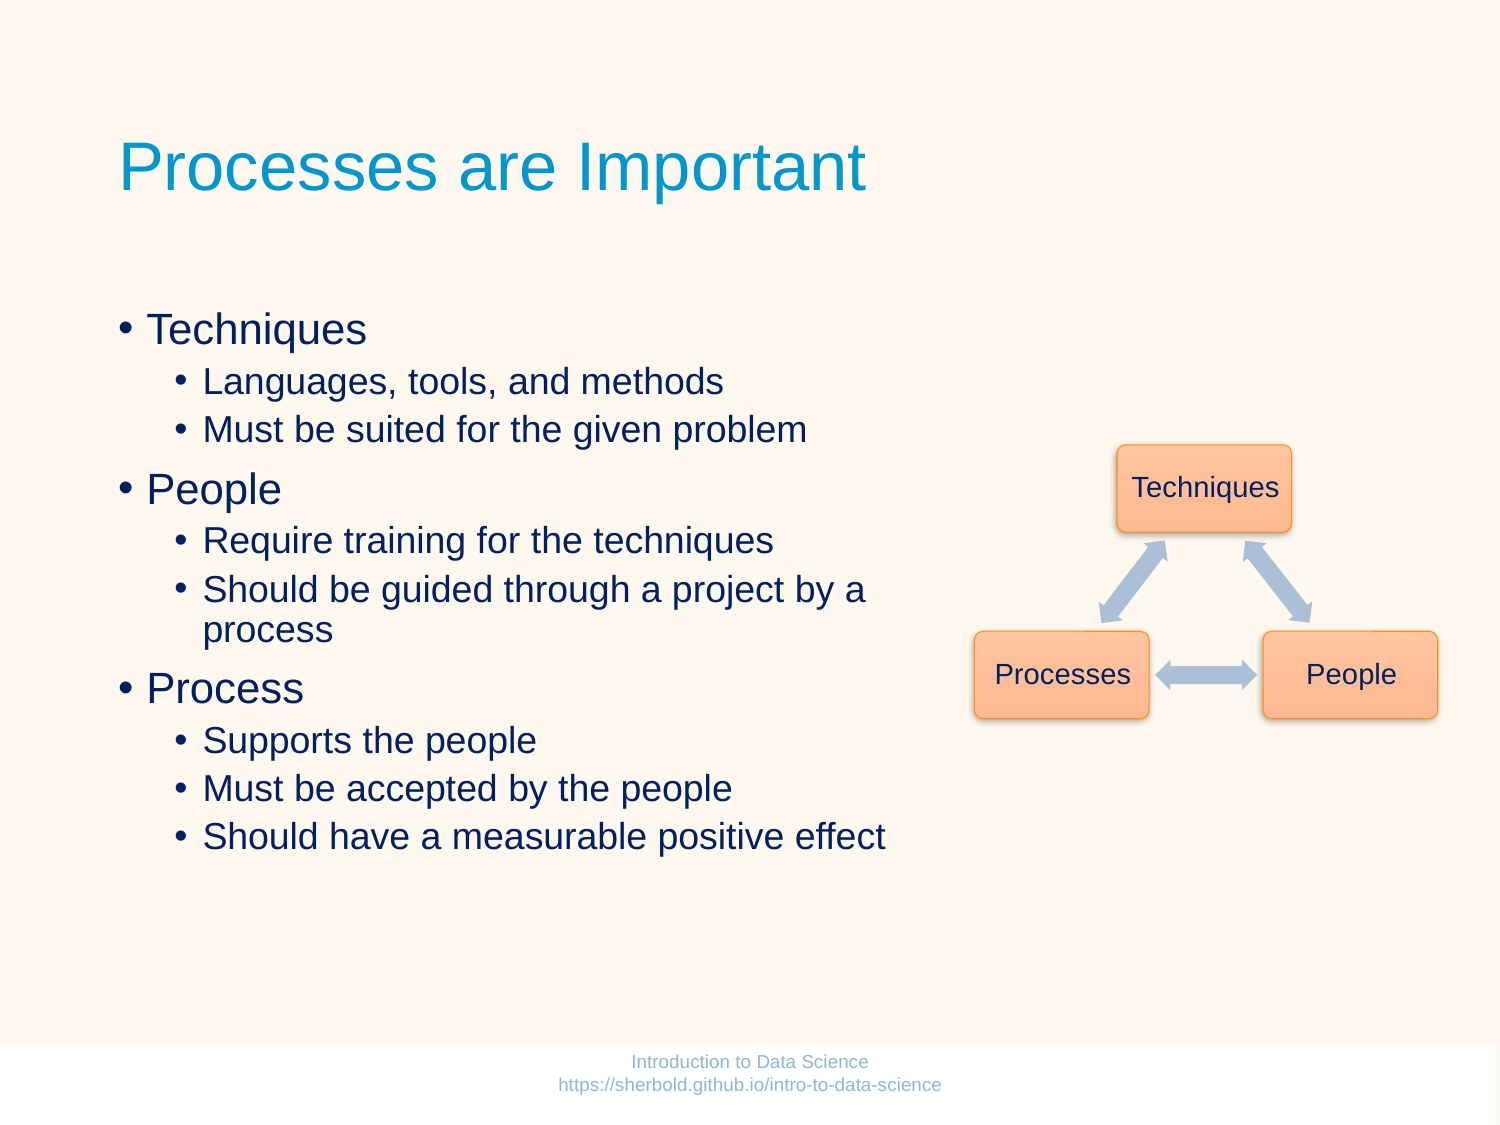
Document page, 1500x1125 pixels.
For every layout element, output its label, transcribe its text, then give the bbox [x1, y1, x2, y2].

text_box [974, 373, 1438, 727]
title Processes are Important [103, 59, 1397, 278]
list Techniques Languages, tools, and methods Must be suited for the given problem People Require training for the techniques Should be guided through a project by a process Process Supports the people Must be accepted by the people Should have a measurable positive effect [103, 299, 975, 1014]
footer Introduction to Data Science https://sherbold.github.io/intro-to-data-science [496, 1042, 1004, 1103]
